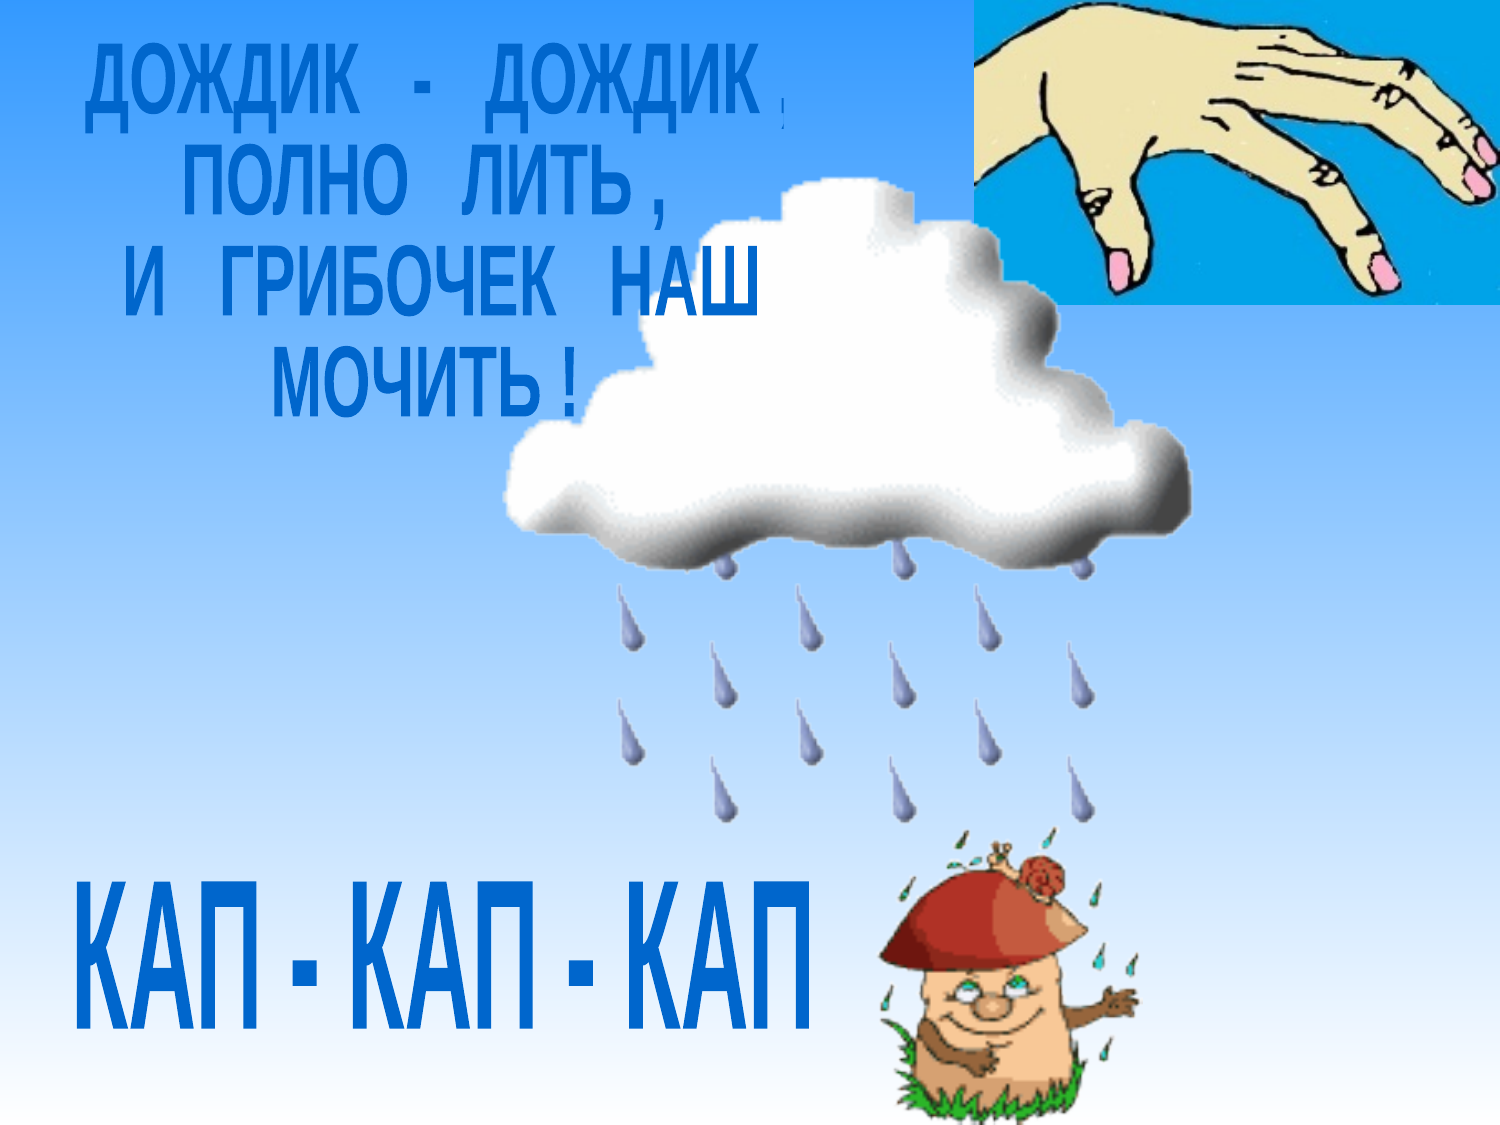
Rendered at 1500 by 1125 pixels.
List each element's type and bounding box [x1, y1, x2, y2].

picture [501, 0, 1500, 1125]
